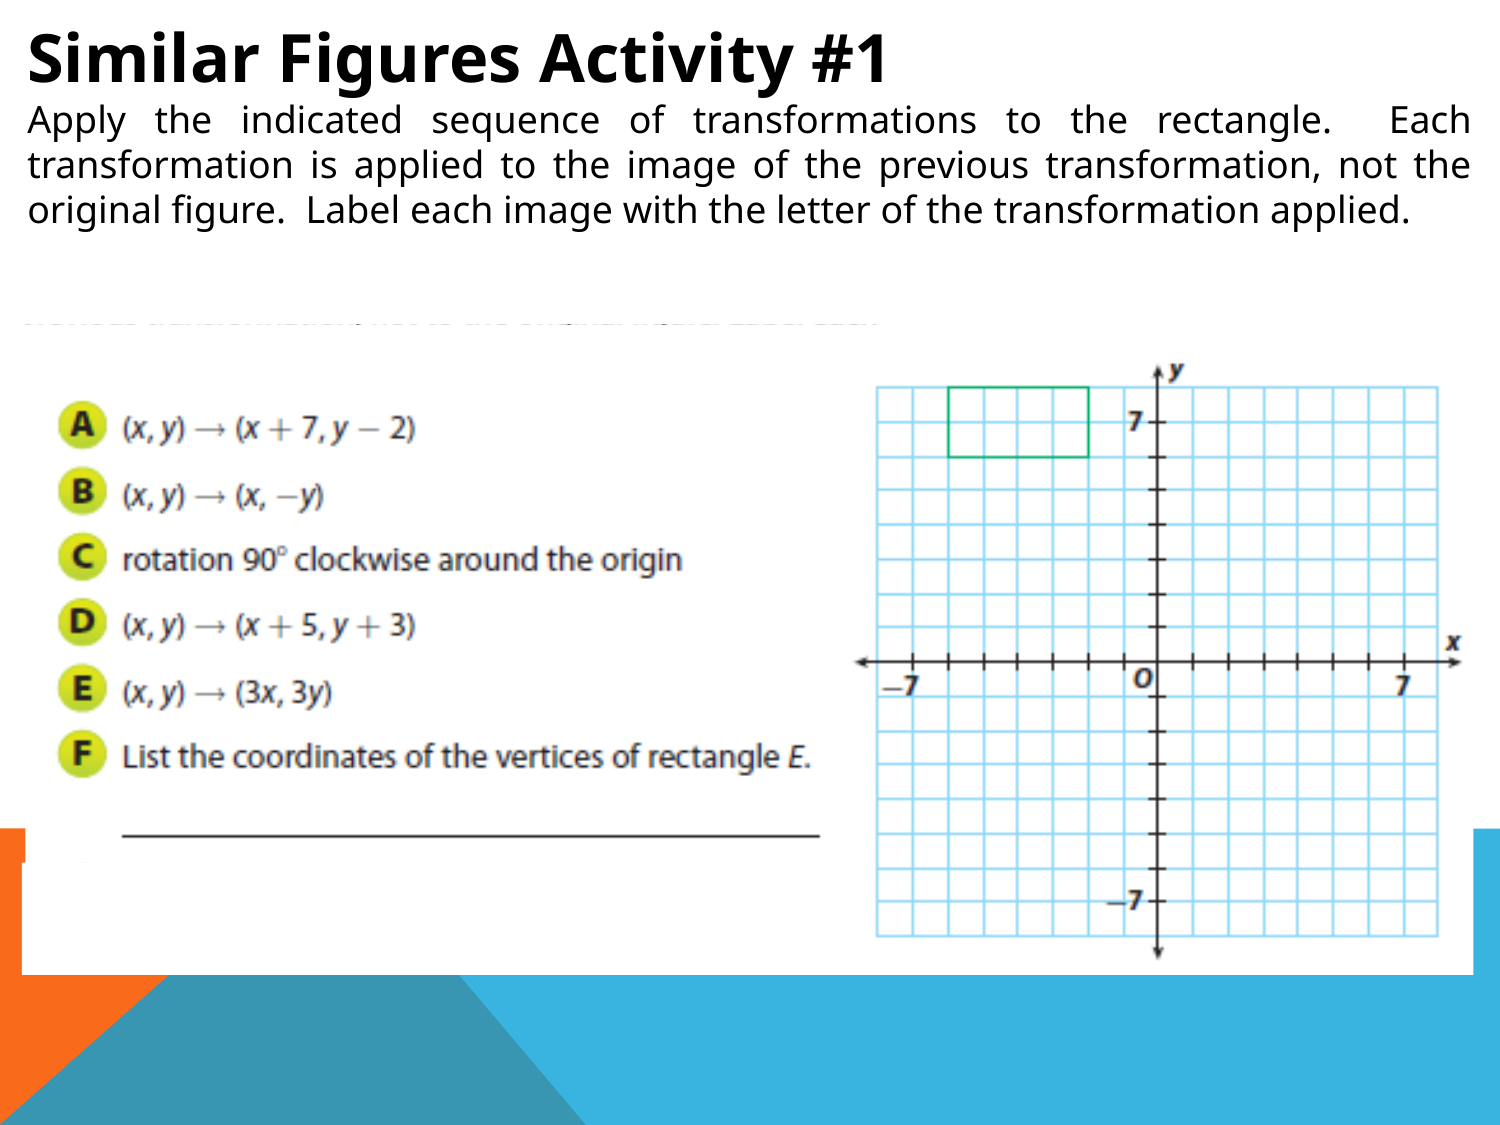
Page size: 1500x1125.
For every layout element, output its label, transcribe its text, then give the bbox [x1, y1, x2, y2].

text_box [12, 324, 1474, 976]
text_box Similar Figures Activity #1 Apply the indicated sequence of transformations to the rectangle. Each transformation is applied to the image of the previous transformation, not the original figure. Label each image with the letter of the transformation applied. [12, 8, 1488, 239]
